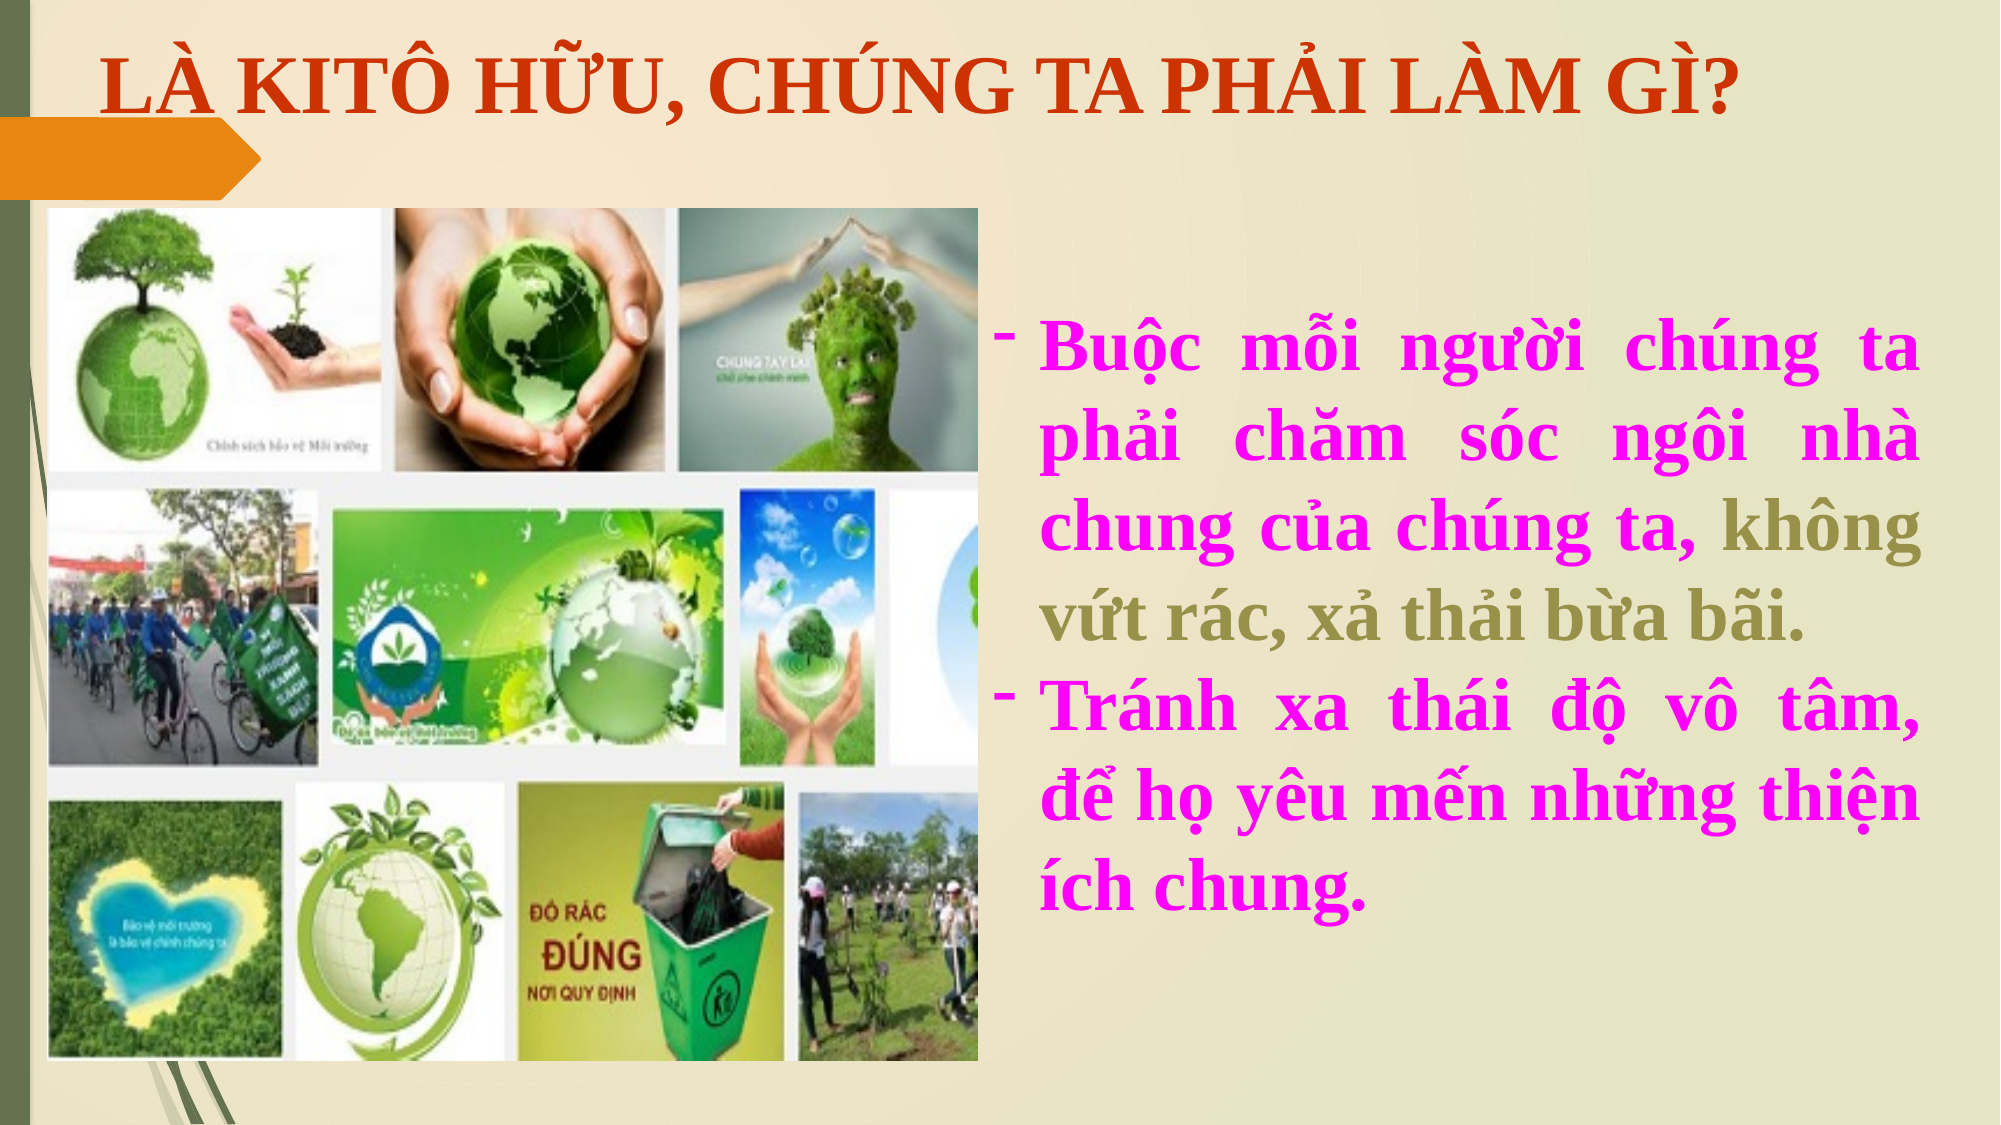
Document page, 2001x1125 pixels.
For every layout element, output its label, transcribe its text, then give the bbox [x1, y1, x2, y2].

title LÀ KITÔ HỮU, CHÚNG TA PHẢI LÀM GÌ? [84, 22, 1816, 179]
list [46, 208, 979, 1061]
text_box Buộc mỗi người chúng ta phải chăm sóc ngôi nhà chung của chúng ta, không vứt rác, xả thải bừa bãi. Tránh xa thái độ vô tâm, để họ yêu mến những thiện ích chung. [983, 287, 1937, 933]
